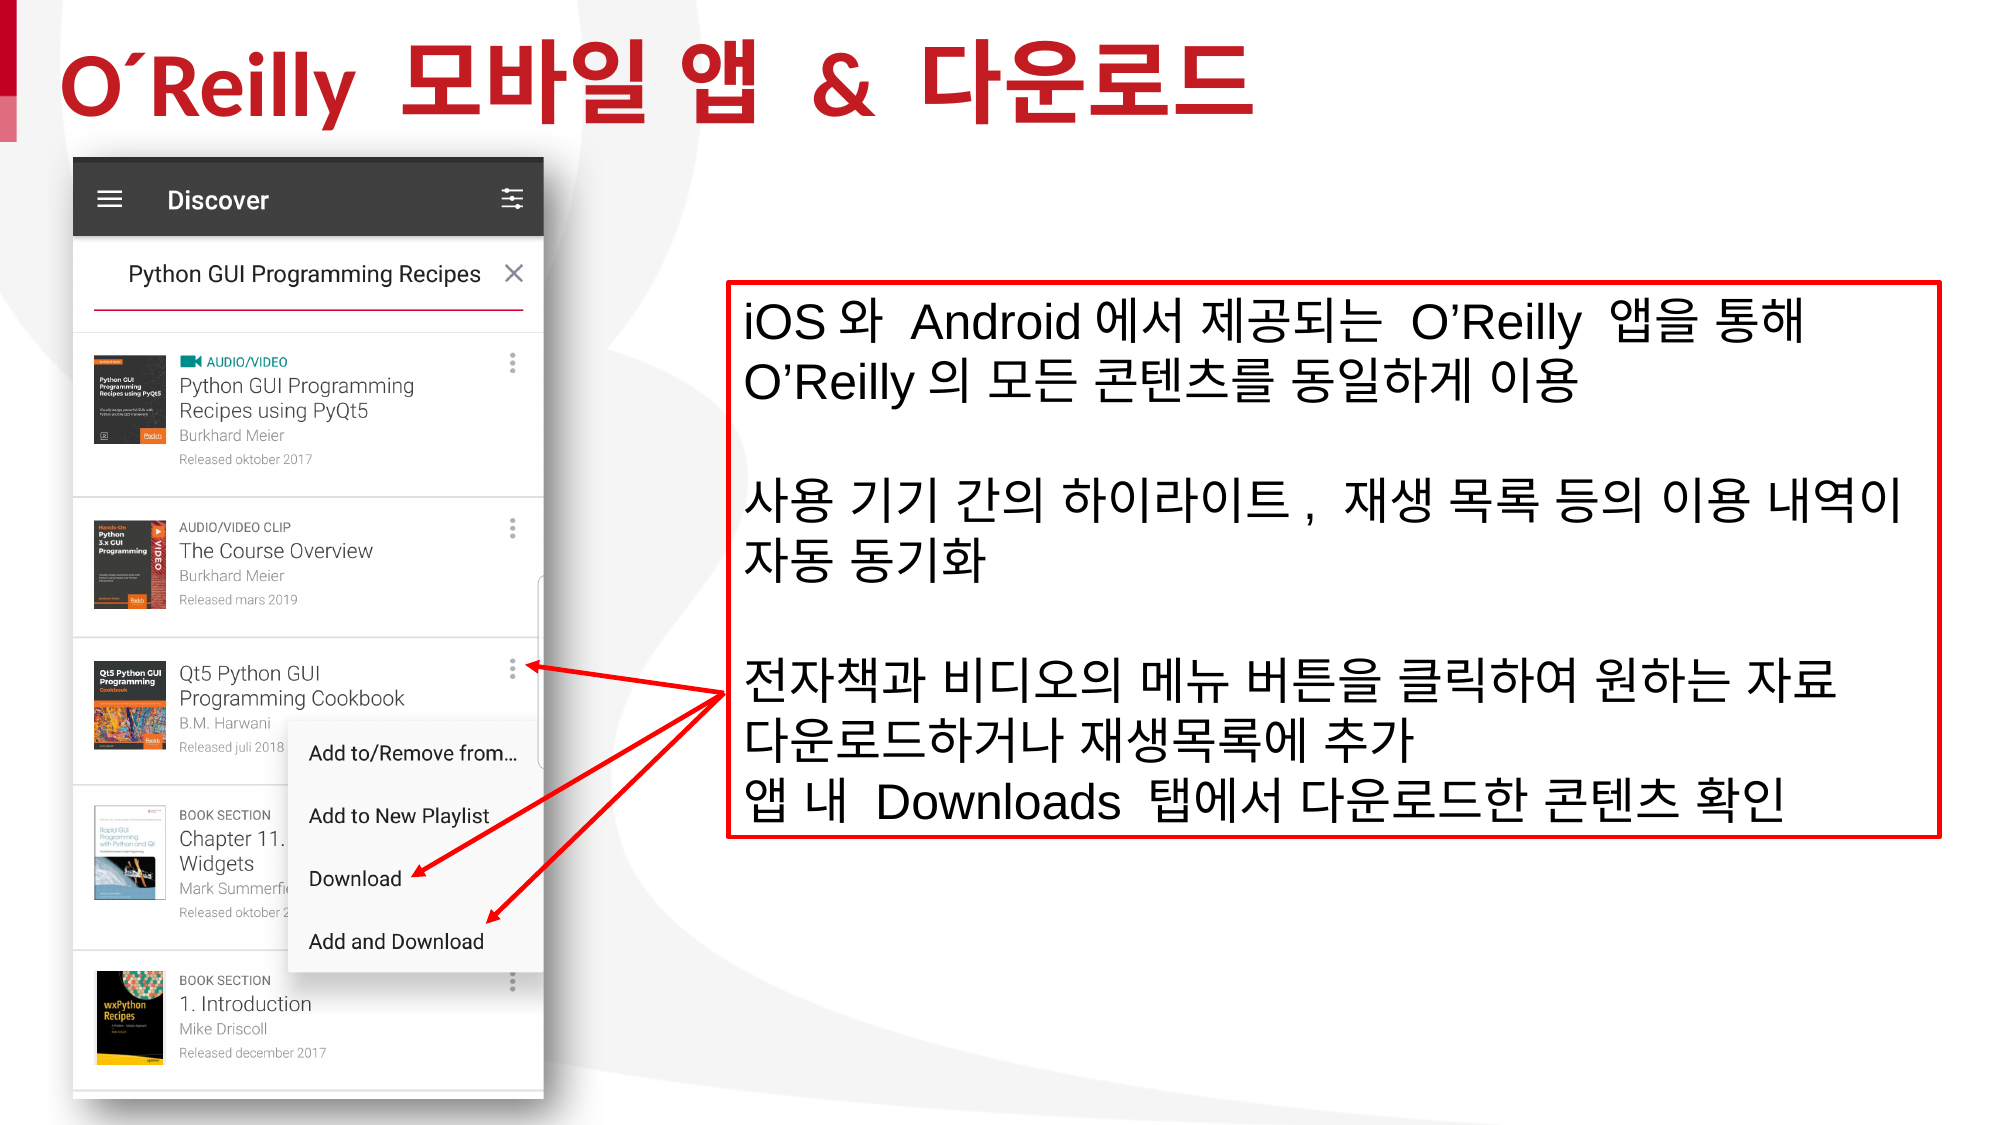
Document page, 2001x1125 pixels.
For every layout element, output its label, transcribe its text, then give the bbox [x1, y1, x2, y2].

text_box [410, 692, 485, 878]
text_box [485, 692, 725, 924]
text_box iOS와 Android에서 제공되는 O’Reilly 앱을 통해 O’Reilly의 모든 콘텐츠를 동일하게 이용 사용 기기 간의 하이라이트, 재생 목록 등의 이용 내역이 자동 동기화 전자책과 비디오의 메뉴 버튼을 클릭하여 원하는 자료 다운로드하거나 재생목록에 추가 앱 내 Downloads 탭에서 다운로드한 콘텐츠 확인 [728, 282, 1940, 837]
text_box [524, 664, 725, 692]
title O´Reilly 모바일 앱 & 다운로드 [45, 29, 1845, 142]
picture [73, 157, 544, 1099]
